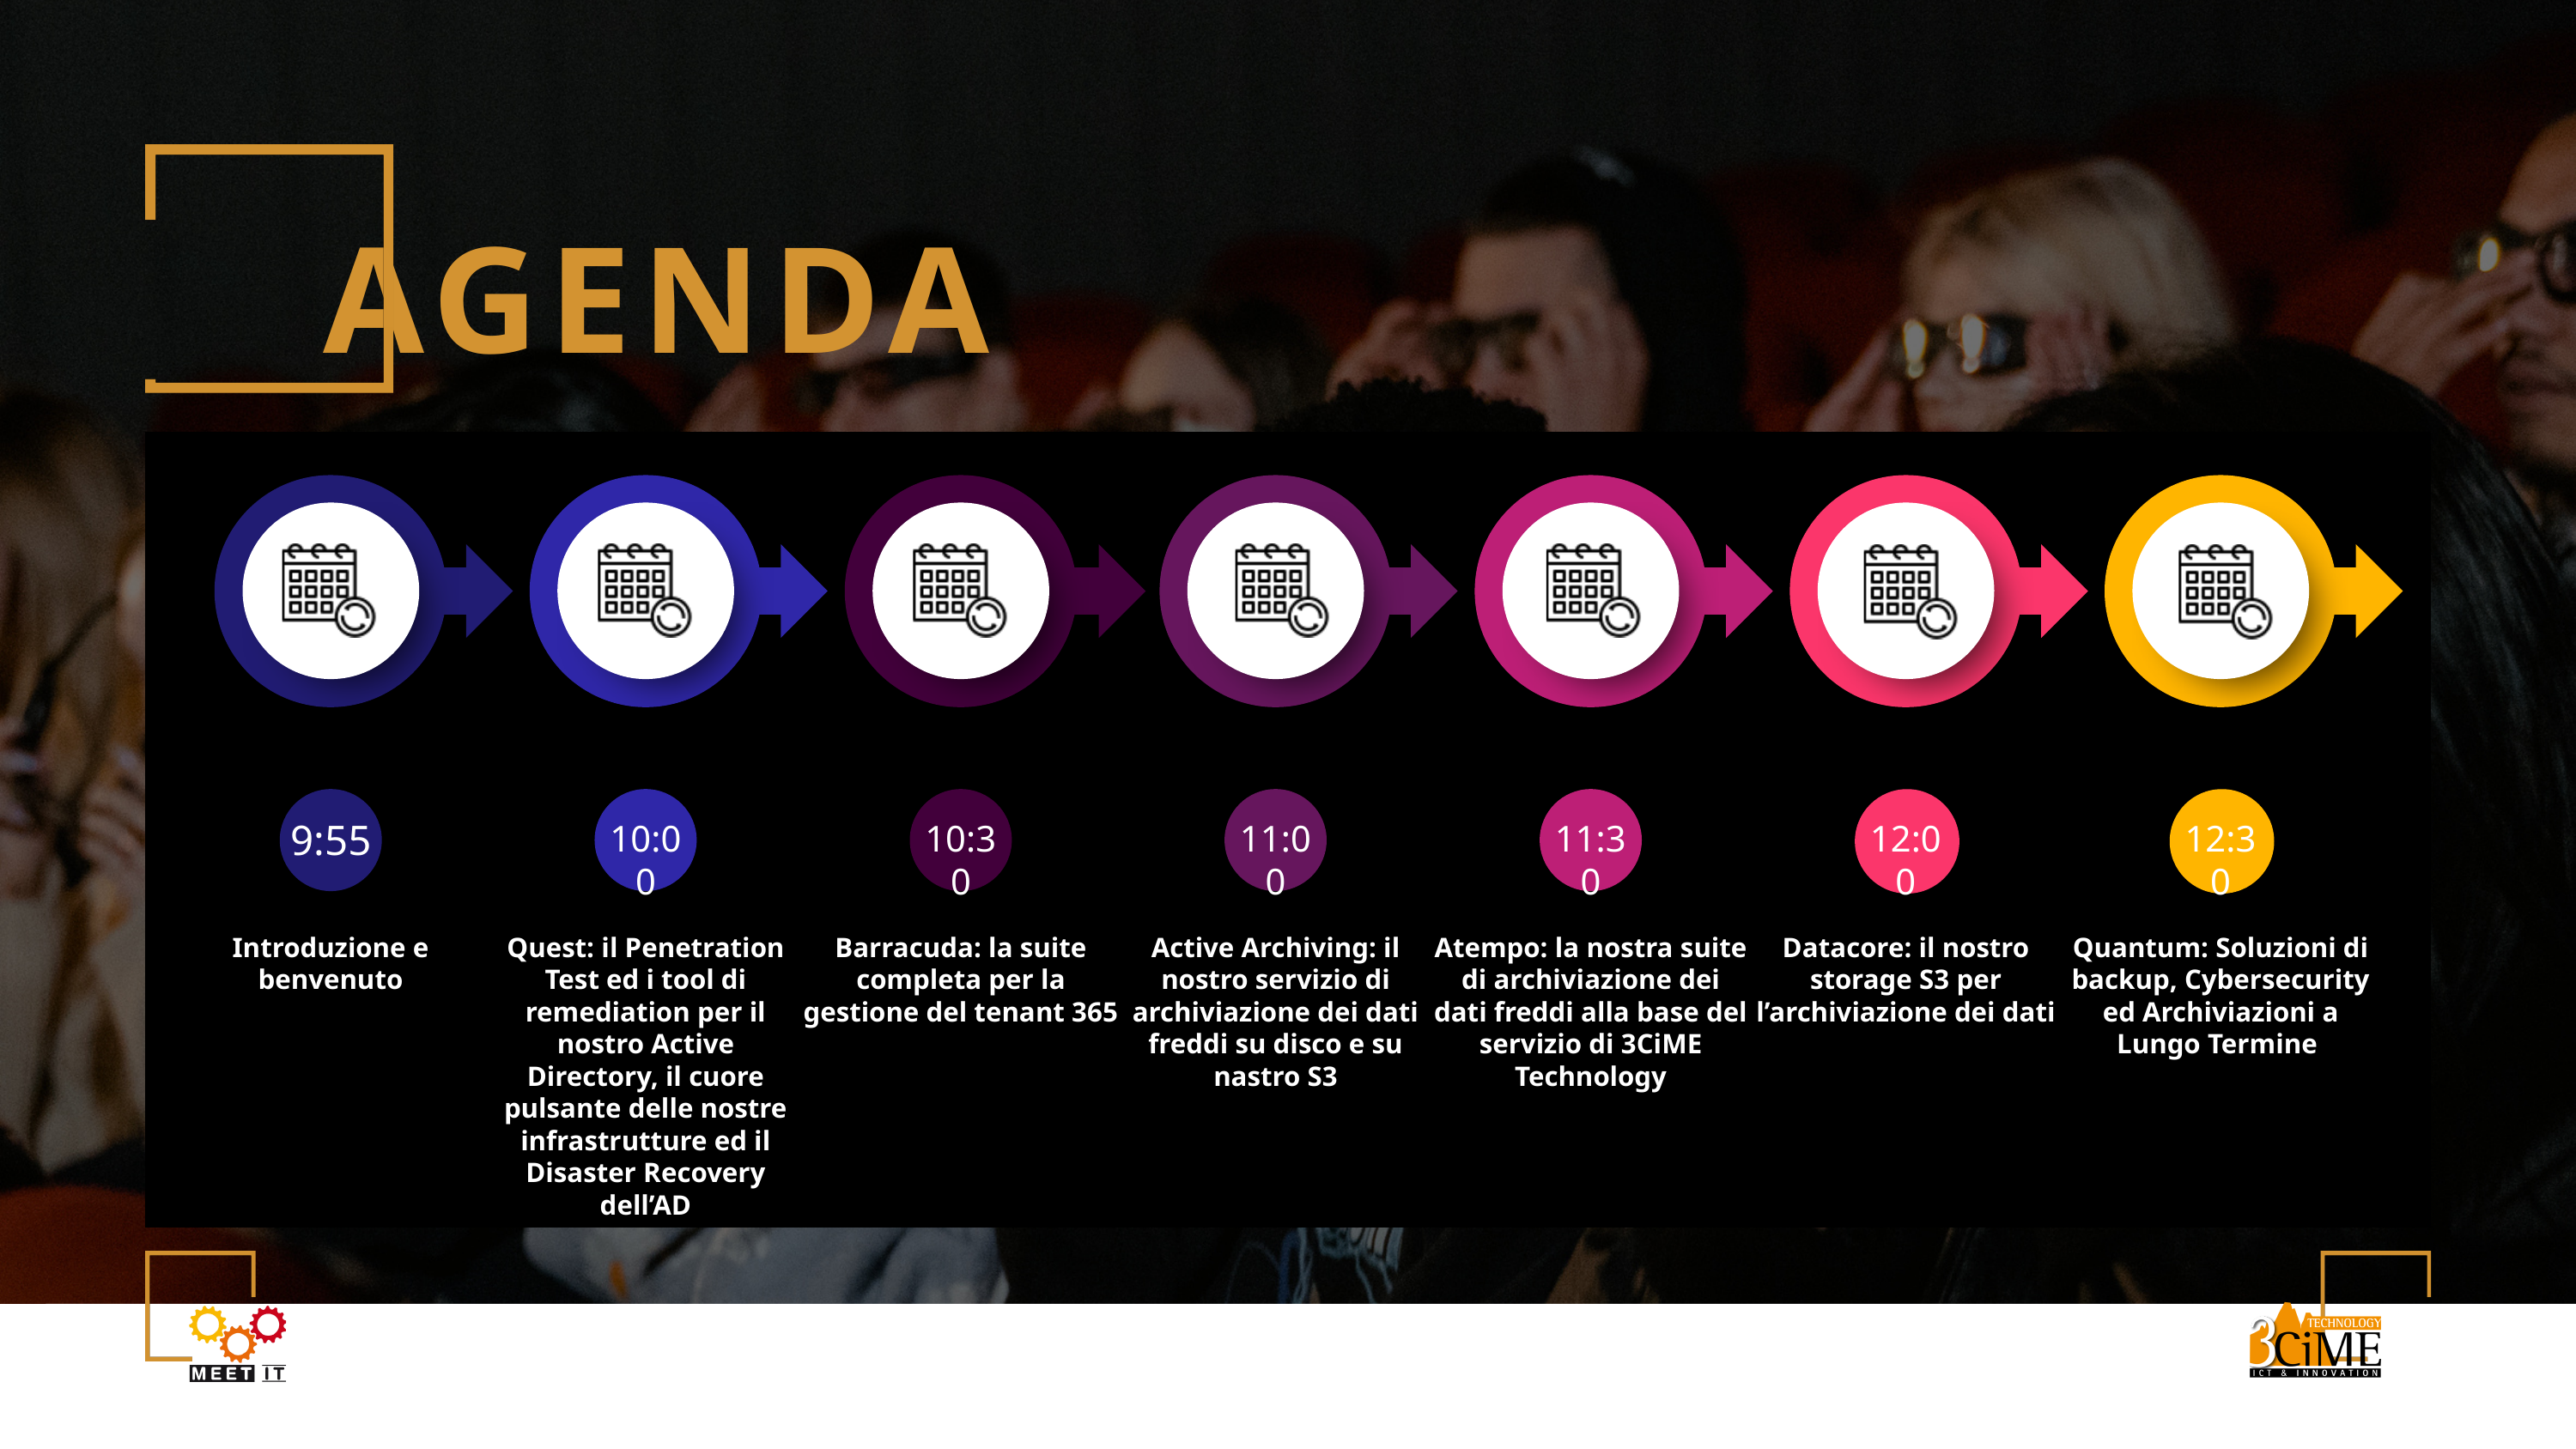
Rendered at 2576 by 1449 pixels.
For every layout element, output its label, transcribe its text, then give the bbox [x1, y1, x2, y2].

text_box [0, 0, 2576, 1300]
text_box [242, 502, 420, 680]
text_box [144, 432, 2432, 1228]
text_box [0, 1303, 2576, 1449]
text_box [1224, 788, 1327, 892]
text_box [2245, 1251, 2432, 1382]
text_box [529, 475, 762, 708]
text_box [144, 1251, 287, 1382]
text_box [1474, 475, 1708, 708]
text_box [2104, 475, 2337, 708]
text_box AGENDA [394, 177, 2337, 384]
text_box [214, 475, 447, 708]
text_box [1082, 543, 1146, 639]
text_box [1539, 788, 1643, 892]
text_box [1397, 543, 1458, 639]
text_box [2169, 788, 2275, 894]
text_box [1789, 475, 2022, 708]
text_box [1187, 502, 1364, 680]
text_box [2342, 543, 2403, 639]
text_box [279, 788, 382, 892]
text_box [1710, 543, 1774, 639]
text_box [2132, 502, 2310, 680]
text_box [1159, 475, 1392, 708]
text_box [1502, 502, 1680, 680]
text_box [144, 144, 394, 393]
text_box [556, 502, 735, 680]
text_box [2026, 543, 2089, 639]
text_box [909, 788, 1012, 892]
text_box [767, 543, 829, 639]
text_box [450, 543, 513, 639]
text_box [1817, 502, 1995, 680]
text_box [1854, 788, 1960, 894]
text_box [872, 502, 1050, 680]
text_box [594, 788, 697, 892]
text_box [844, 475, 1078, 708]
